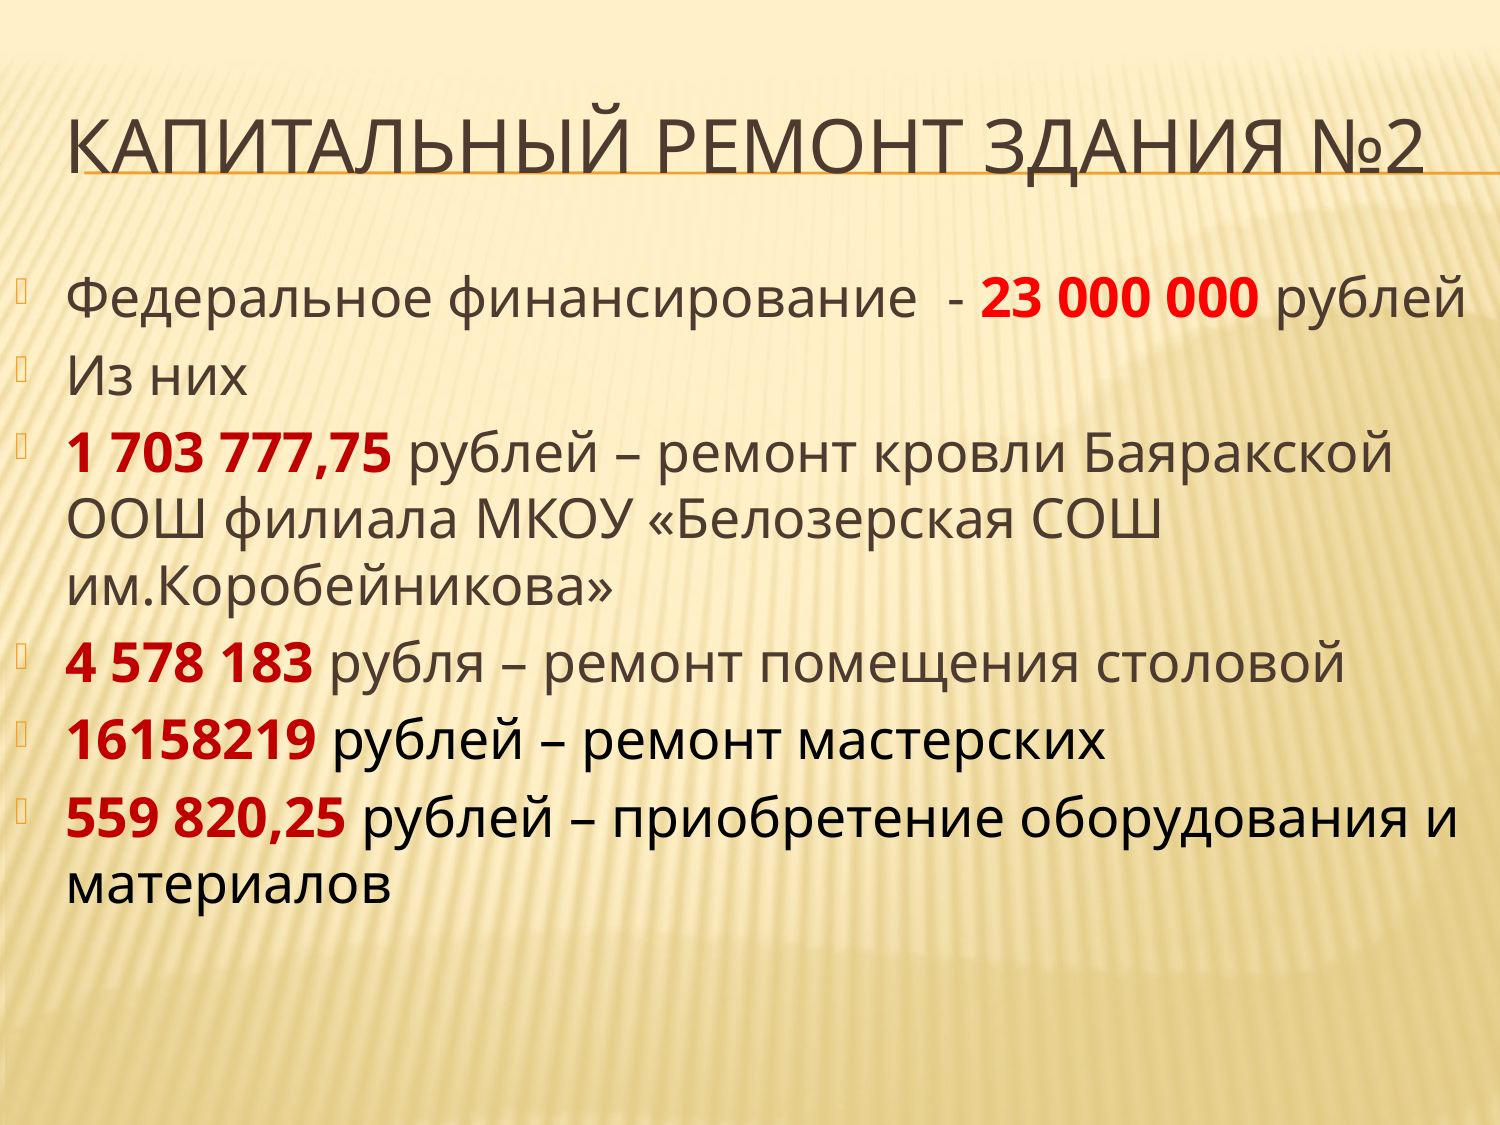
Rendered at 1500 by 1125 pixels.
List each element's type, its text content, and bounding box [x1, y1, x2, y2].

list Федеральное финансирование - 23 000 000 рублей Из них 1 703 777,75 рублей – ремонт кровли Баяракской ООШ филиала МКОУ «Белозерская СОШ им.Коробейникова» 4 578 183 рубля – ремонт помещения столовой 16158219 рублей – ремонт мастерских 559 820,25 рублей – приобретение оборудования и материалов [0, 254, 1500, 998]
title Капитальный Ремонт здания №2 [50, 75, 1475, 213]
